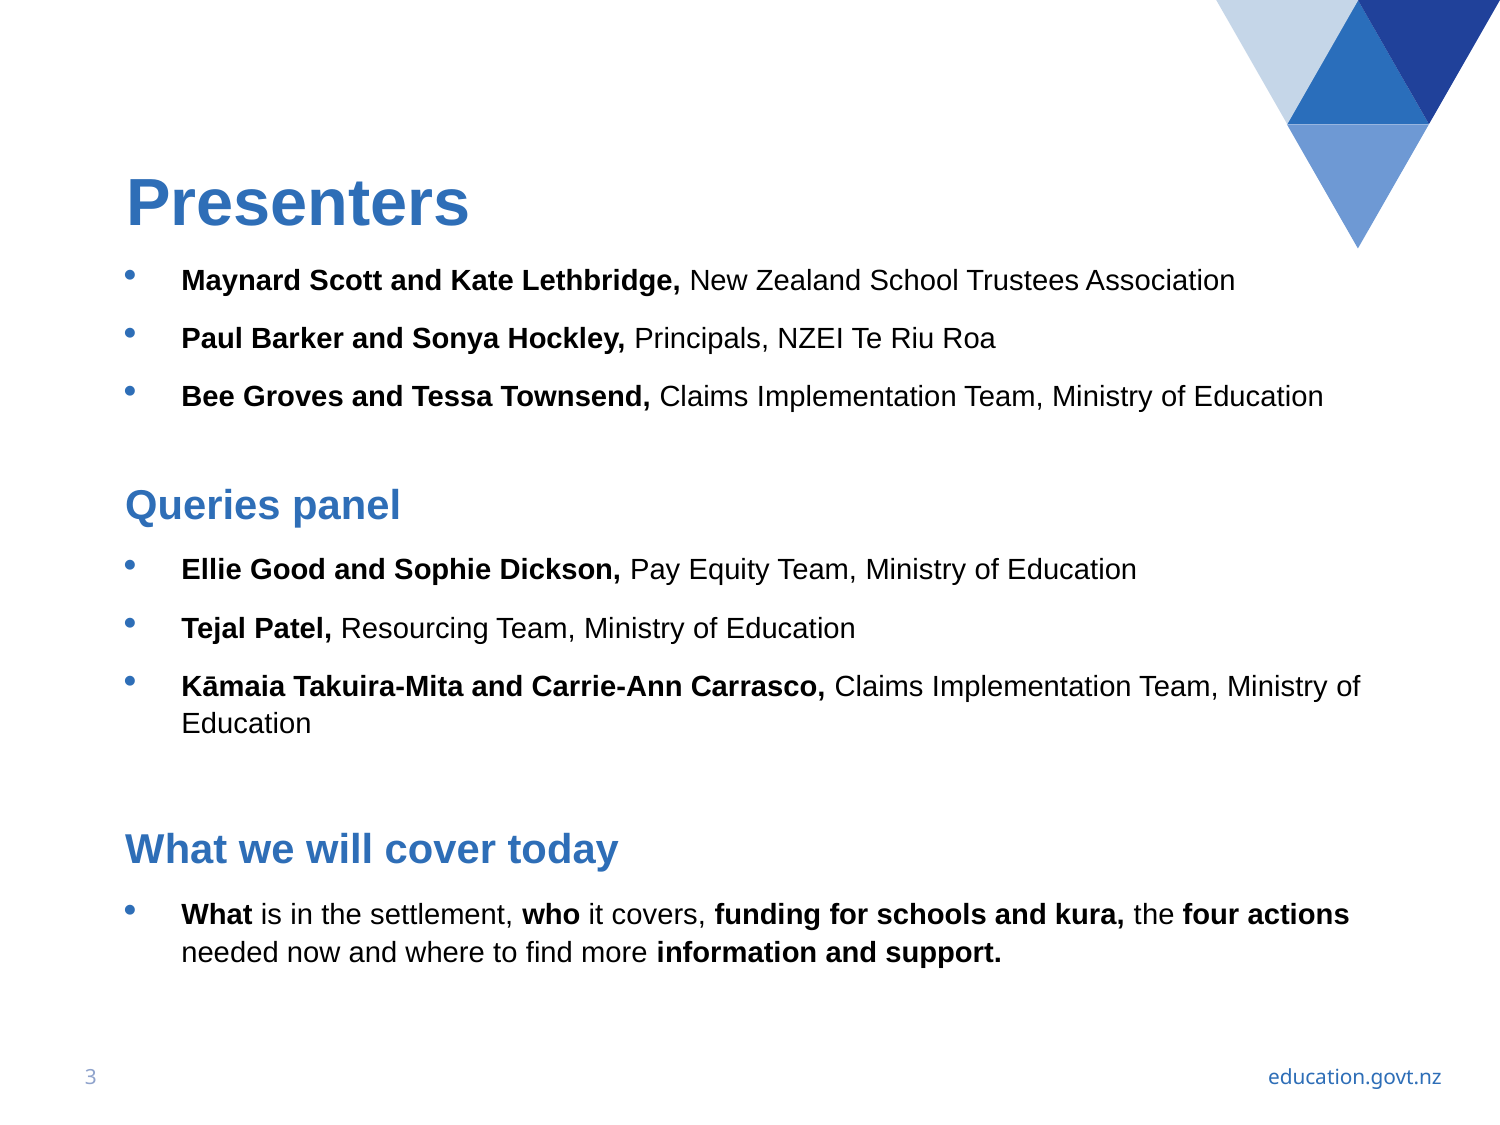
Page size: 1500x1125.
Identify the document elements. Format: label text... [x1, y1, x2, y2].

text_box Maynard Scott and Kate Lethbridge, New Zealand School Trustees Association Paul Barker and Sonya Hockley, Principals, NZEI Te Riu Roa Bee Groves and Tessa Townsend, Claims Implementation Team, Ministry of Education Queries panel Ellie Good and Sophie Dickson, Pay Equity Team, Ministry of Education Tejal Patel, Resourcing Team, Ministry of Education Kāmaia Takuira-Mita and Carrie-Ann Carrasco, Claims Implementation Team, Ministry of Education What we will cover today What is in the settlement, who it covers, funding for schools and kura, the four actions needed now and where to find more information and support. [110, 251, 1404, 1024]
slide_number 3 [69, 1062, 200, 1093]
title Presenters [111, 143, 1389, 251]
